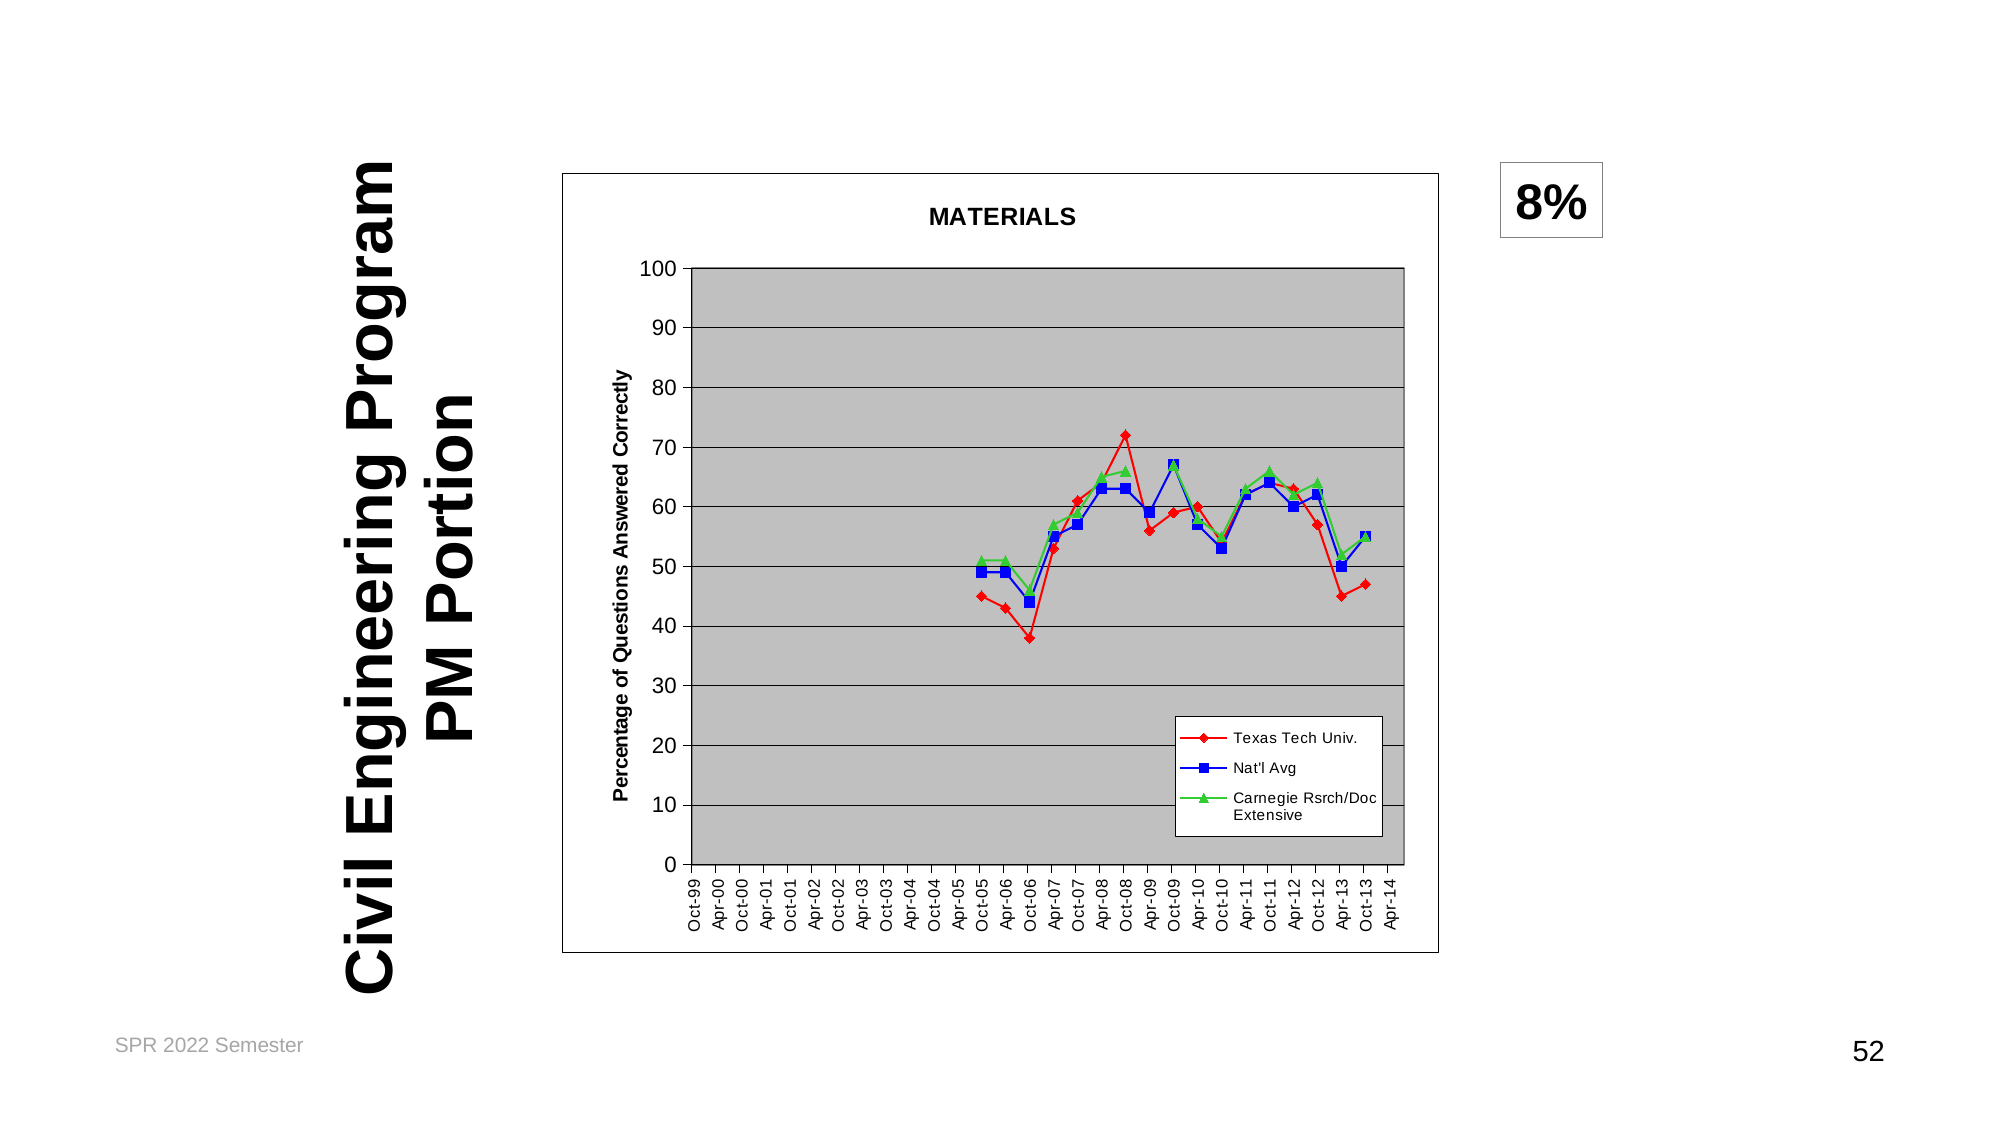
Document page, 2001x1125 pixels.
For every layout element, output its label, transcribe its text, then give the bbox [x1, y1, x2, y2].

chart [561, 172, 1439, 953]
slide_number 52 [1433, 1024, 1901, 1103]
text_box 8% [1500, 162, 1603, 238]
text_box Civil Engineering Program PM Portion [312, 87, 500, 1024]
slide_number SPR 2022 Semester [99, 1024, 567, 1103]
